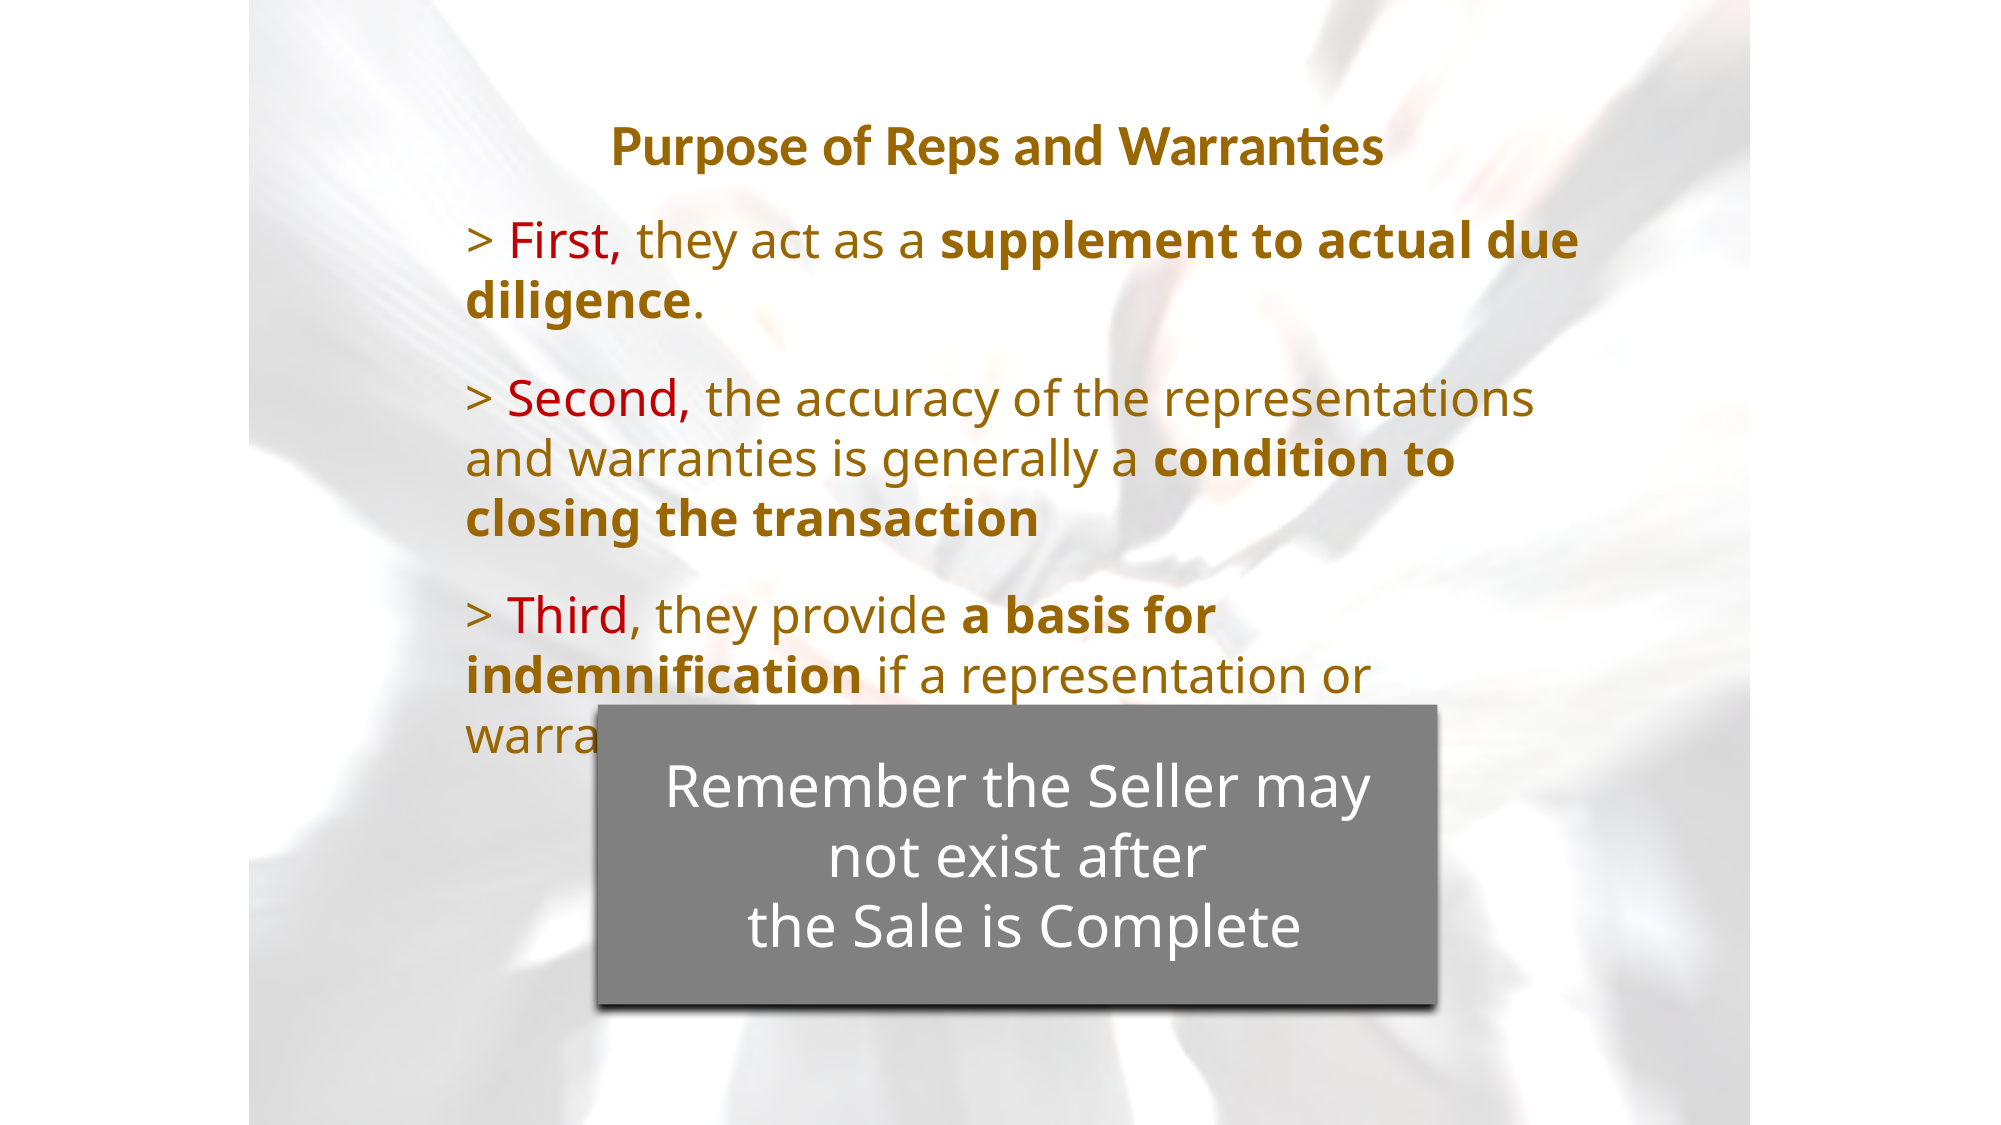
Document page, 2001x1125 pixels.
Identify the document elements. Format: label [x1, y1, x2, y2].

picture [249, 0, 1751, 1125]
